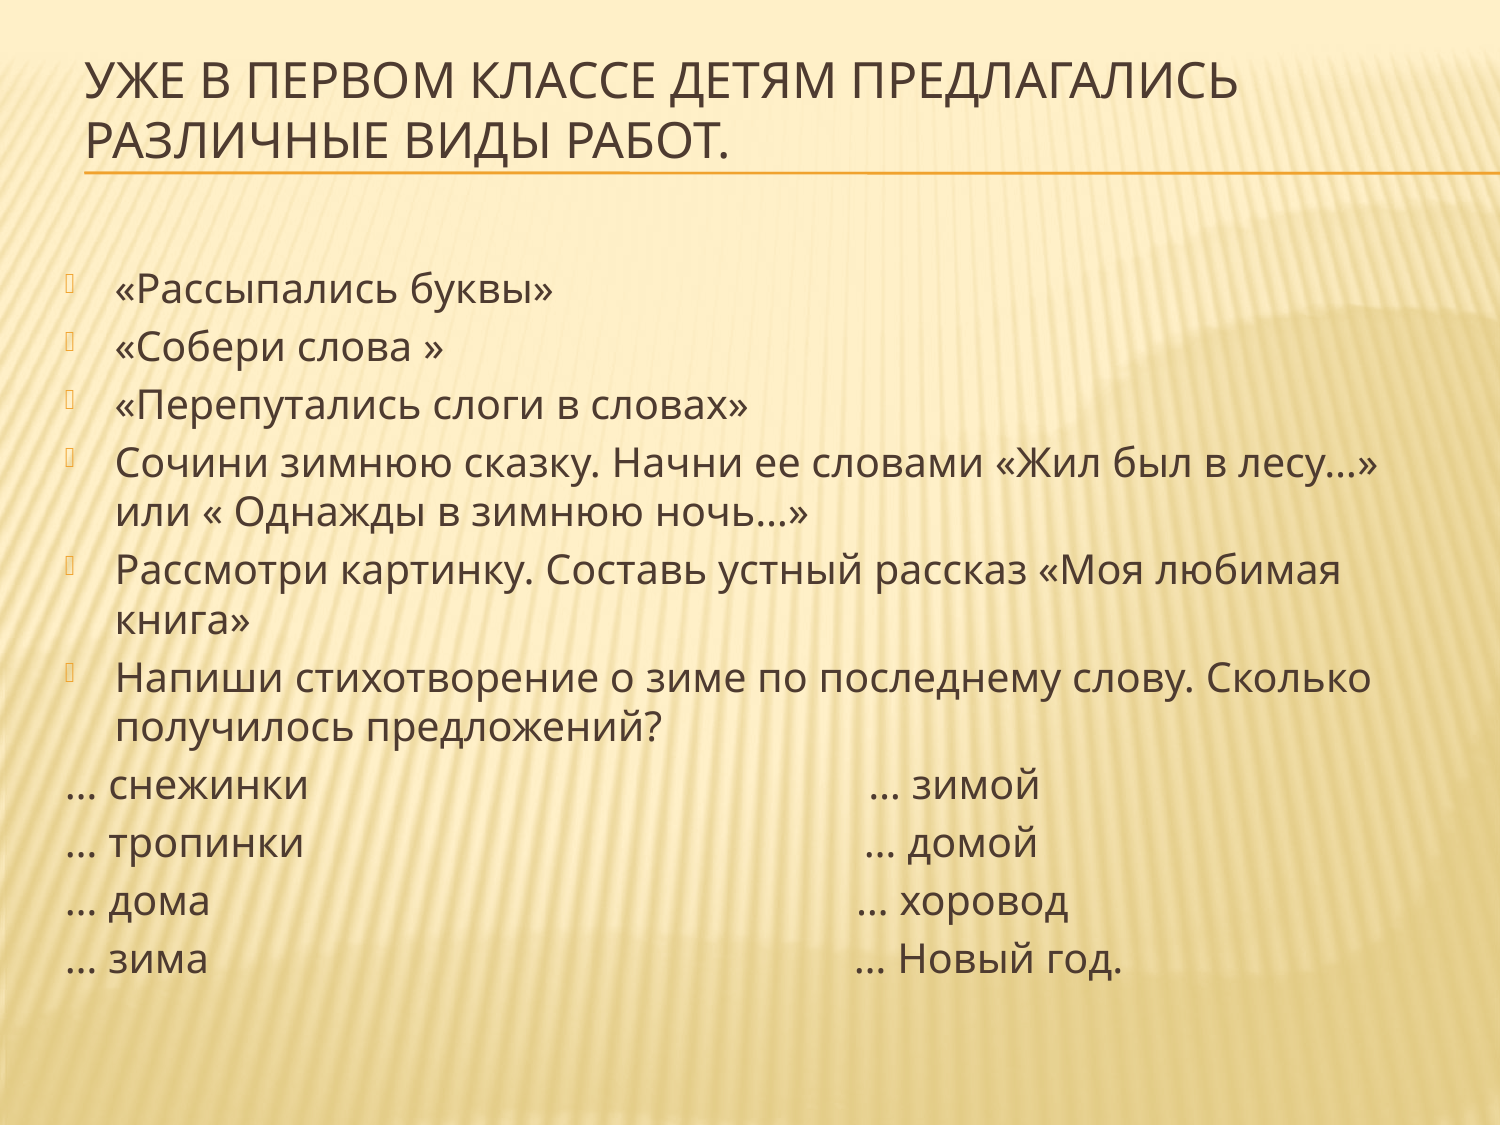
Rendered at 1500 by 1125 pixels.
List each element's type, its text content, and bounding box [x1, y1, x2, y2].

list «Рассыпались буквы» «Собери слова » «Перепутались слоги в словах» Сочини зимнюю сказку. Начни ее словами «Жил был в лесу…» или « Однажды в зимнюю ночь…» Рассмотри картинку. Составь устный рассказ «Моя любимая книга» Напиши стихотворение о зиме по последнему слову. Сколько получилось предложений? … снежинки … зимой … тропинки … домой … дома … хоровод … зима … Новый год. [50, 254, 1475, 998]
title Уже в первом классе детям предлагались различные виды работ. [70, 93, 1475, 183]
